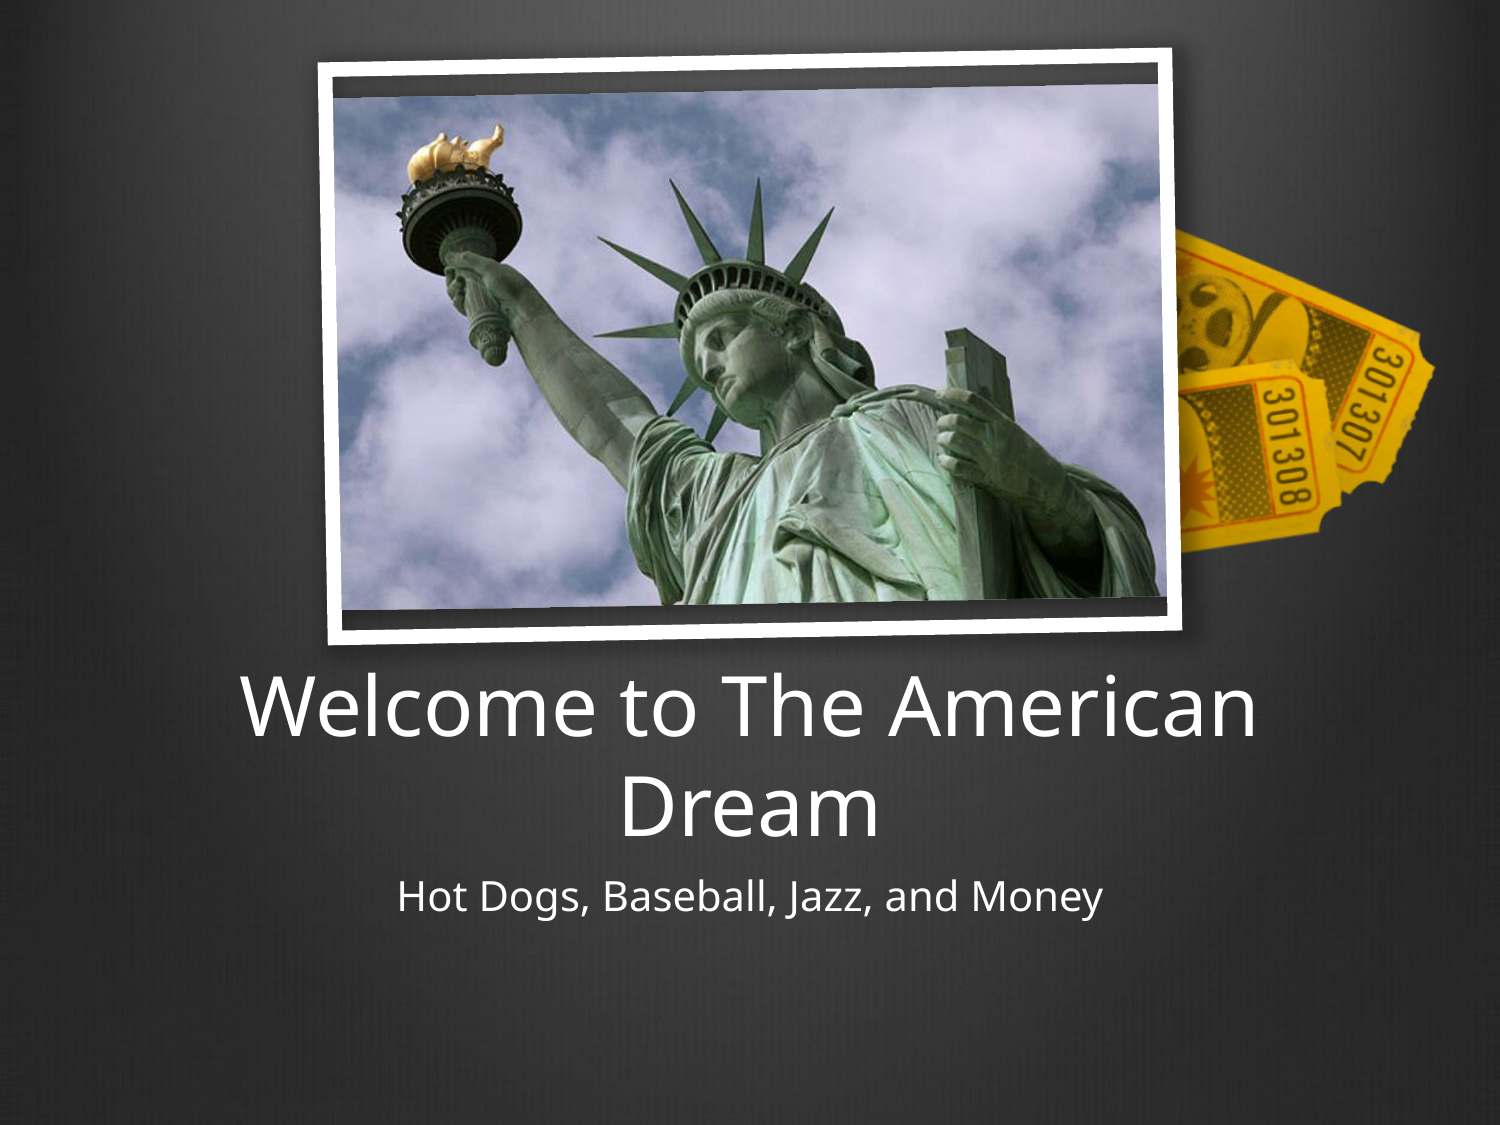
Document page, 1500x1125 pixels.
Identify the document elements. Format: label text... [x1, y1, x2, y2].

subtitle Hot Dogs, Baseball, Jazz, and Money [112, 862, 1388, 1006]
title Welcome to The American Dream [112, 699, 1388, 861]
picture [333, 69, 1167, 624]
picture [1176, 224, 1449, 557]
